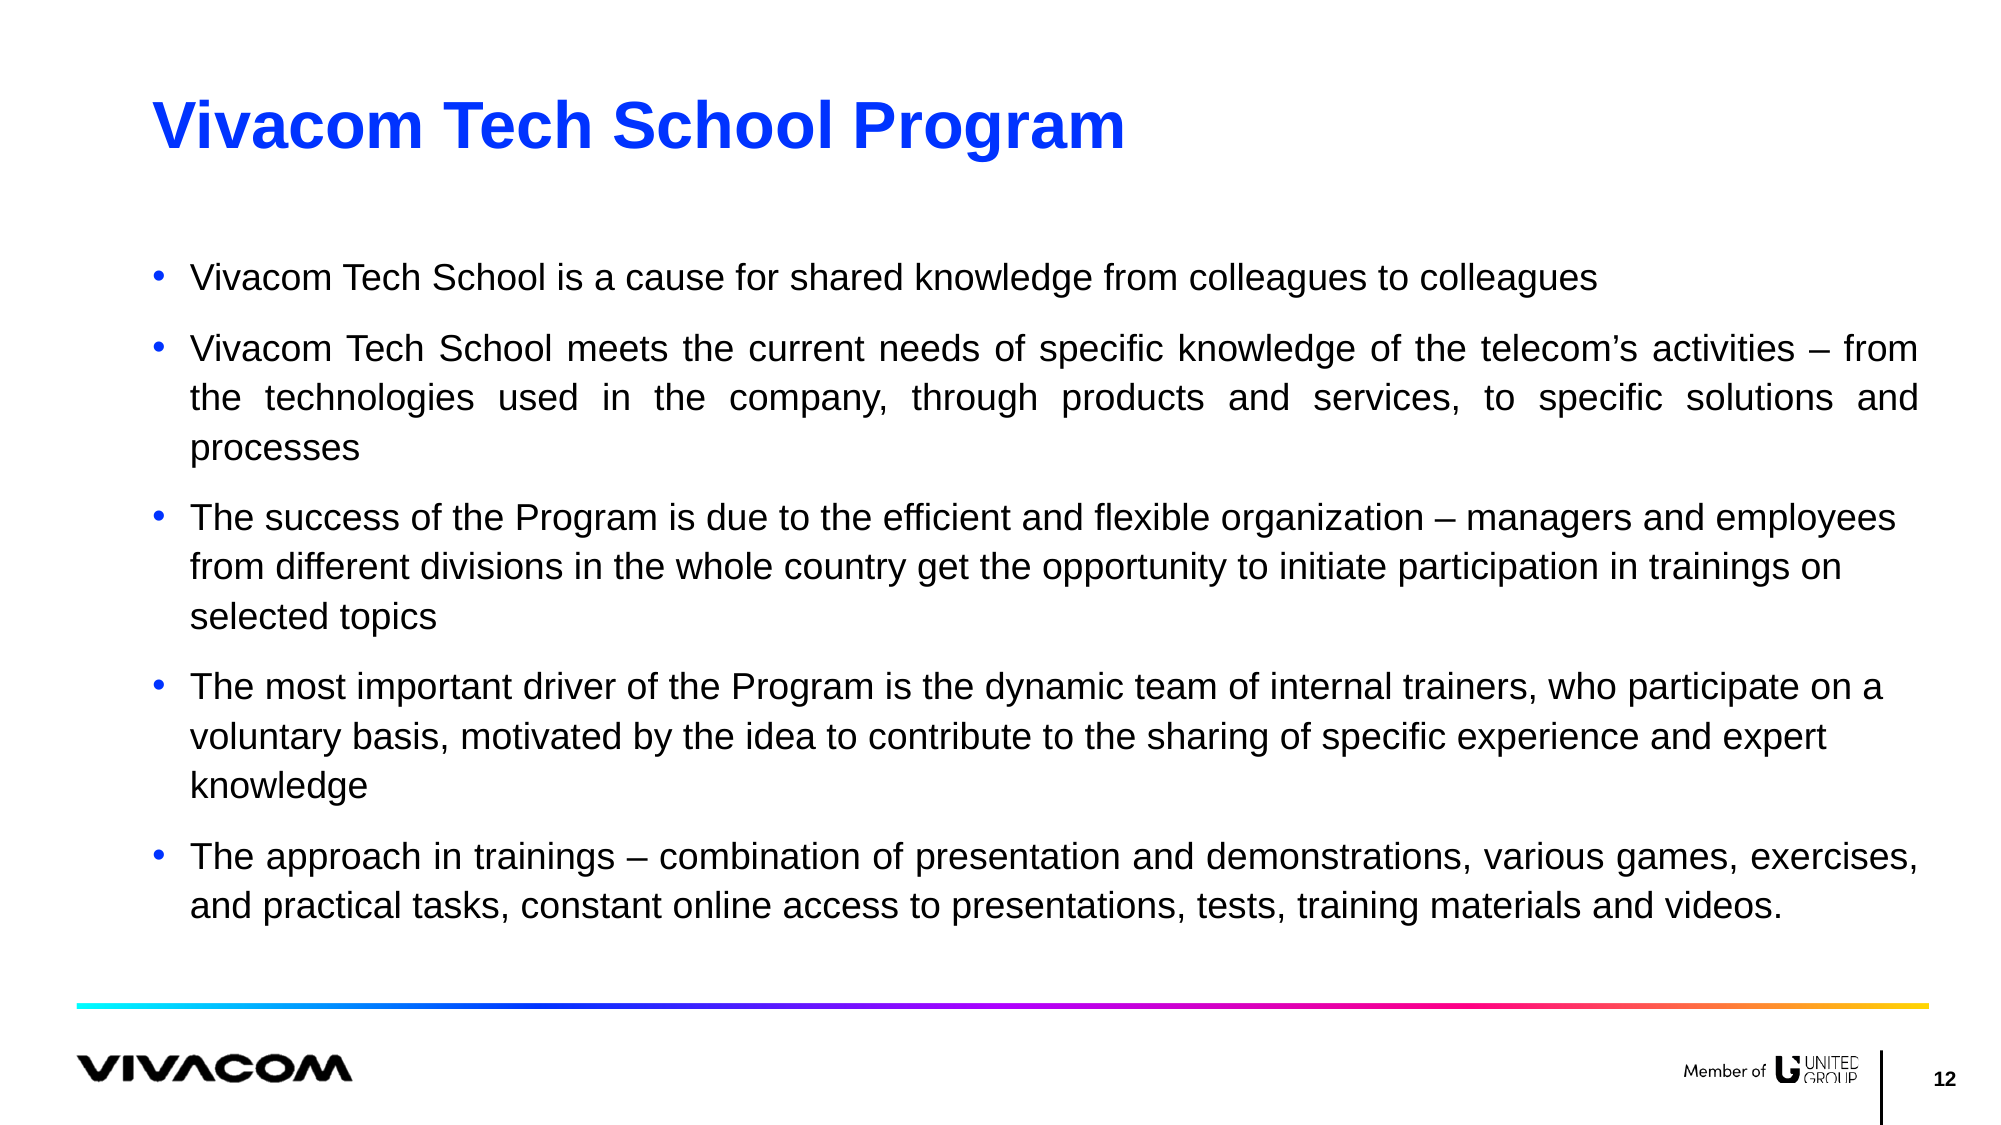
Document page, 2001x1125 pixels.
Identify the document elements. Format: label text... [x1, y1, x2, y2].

picture [0, 952, 456, 1125]
slide_number 11 [1521, 1048, 1972, 1109]
title Vivacom Tech School Program [137, 18, 1863, 175]
list Vivacom Tech School is a cause for shared knowledge from colleagues to colleagues Vivacom Tech School meets the current needs of specific knowledge of the telecom’s activities – from the technologies used in the company, through products and services, to specific solutions and processes The success of the Program is due to the efficient and flexible organization – managers and employees from different divisions in the whole country get the opportunity to initiate participation in trainings on selected topics The most important driver of the Program is the dynamic team of internal trainers, who participate on a voluntary basis, motivated by the idea to contribute to the sharing of specific experience and expert knowledge The approach in trainings – combination of presentation and demonstrations, various games, exercises, and practical tasks, constant online access to presentations, tests, training materials and videos. [137, 175, 1935, 1061]
